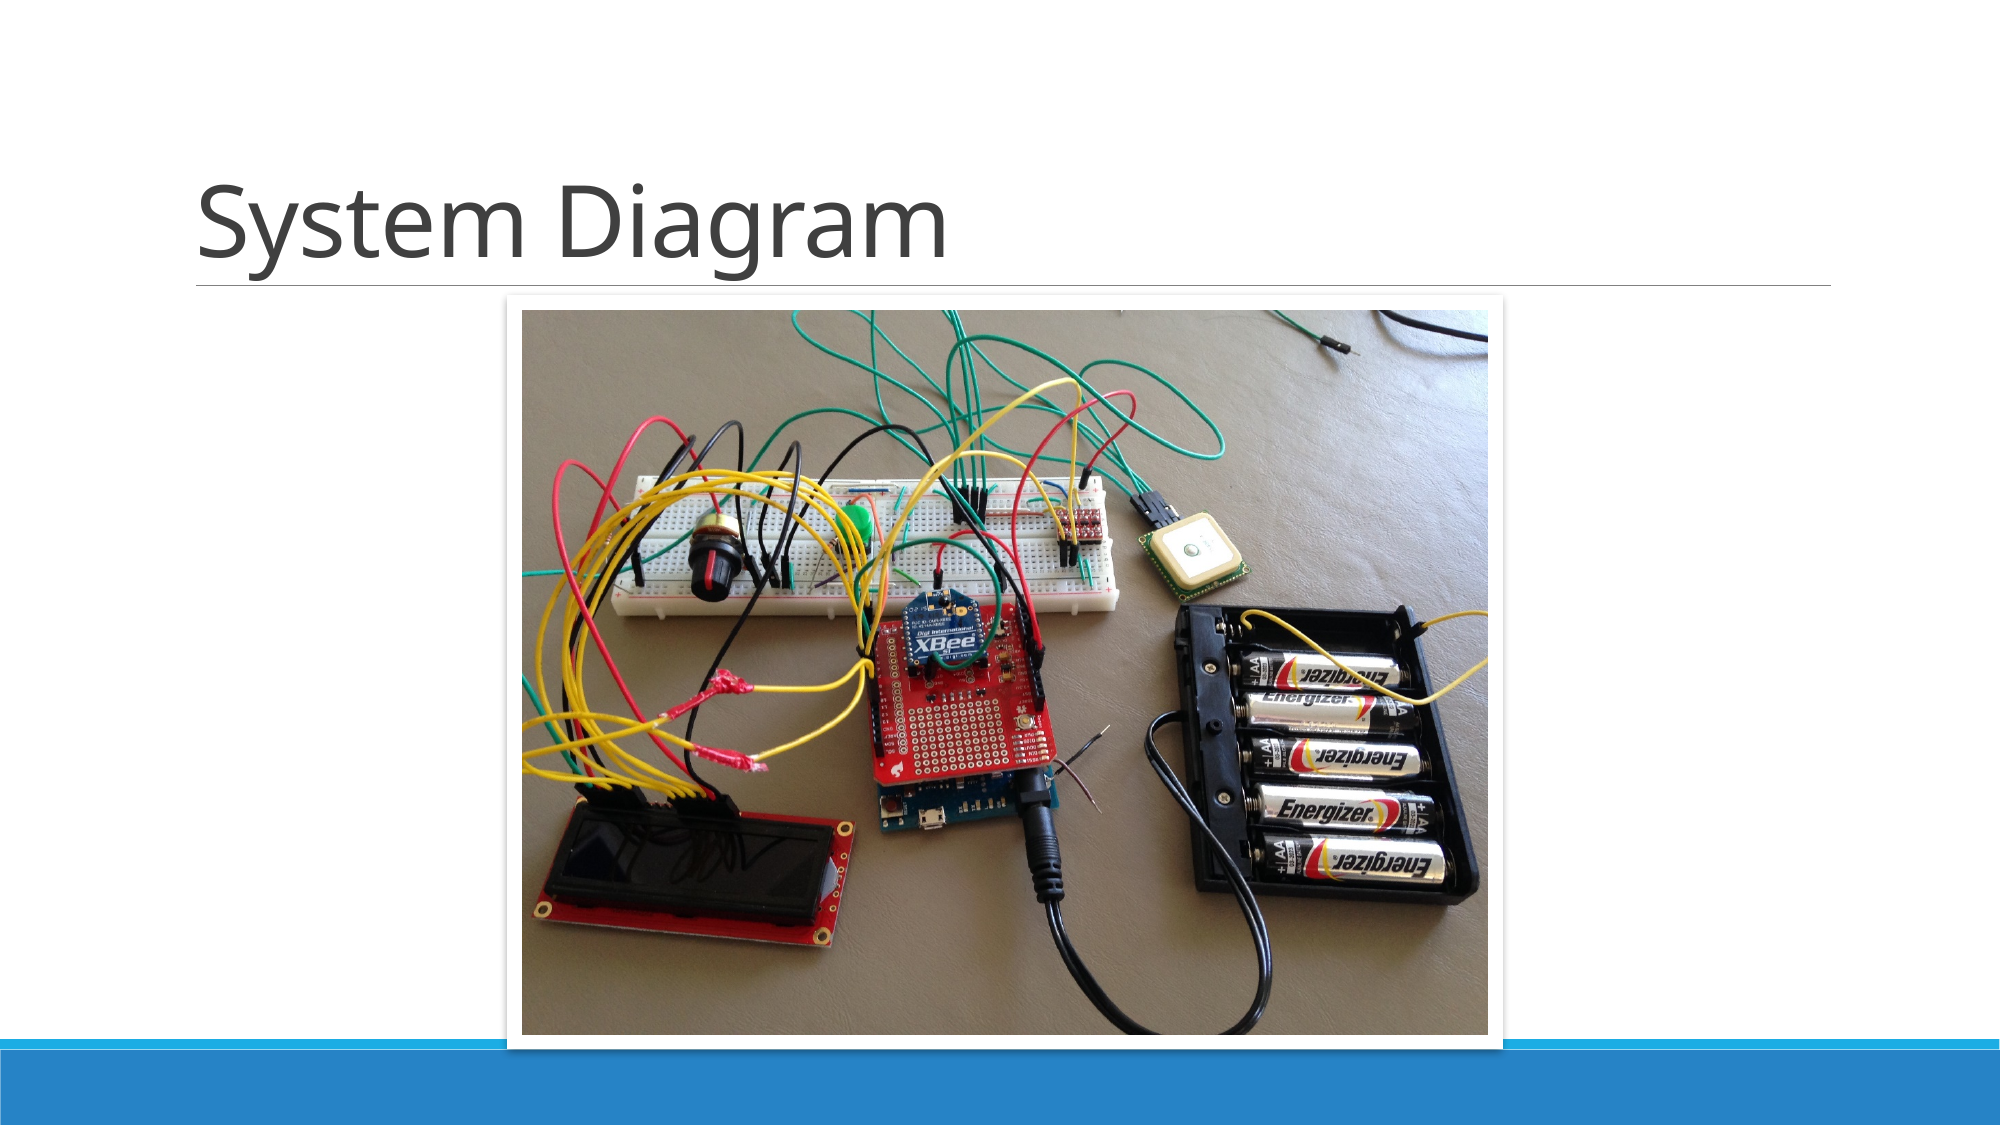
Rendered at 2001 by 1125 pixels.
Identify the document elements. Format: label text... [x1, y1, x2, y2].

title System Diagram [180, 47, 1830, 285]
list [521, 309, 1489, 1036]
